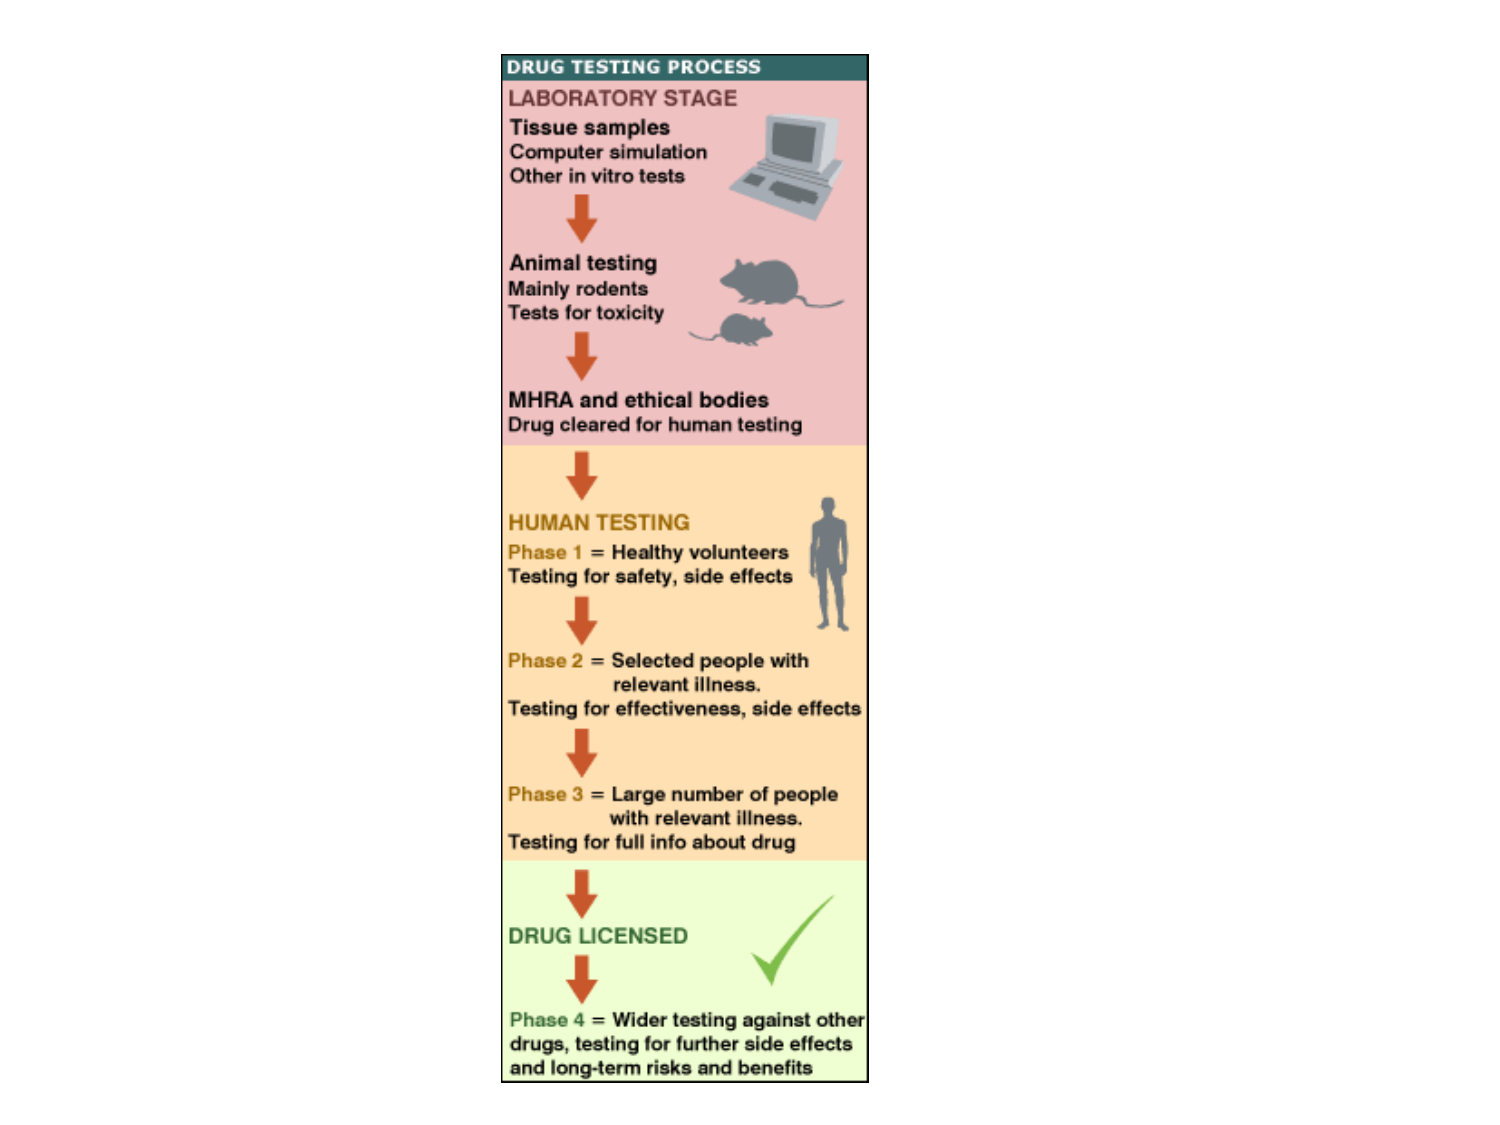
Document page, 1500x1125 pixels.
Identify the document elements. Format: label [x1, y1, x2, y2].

picture [501, 54, 869, 1083]
